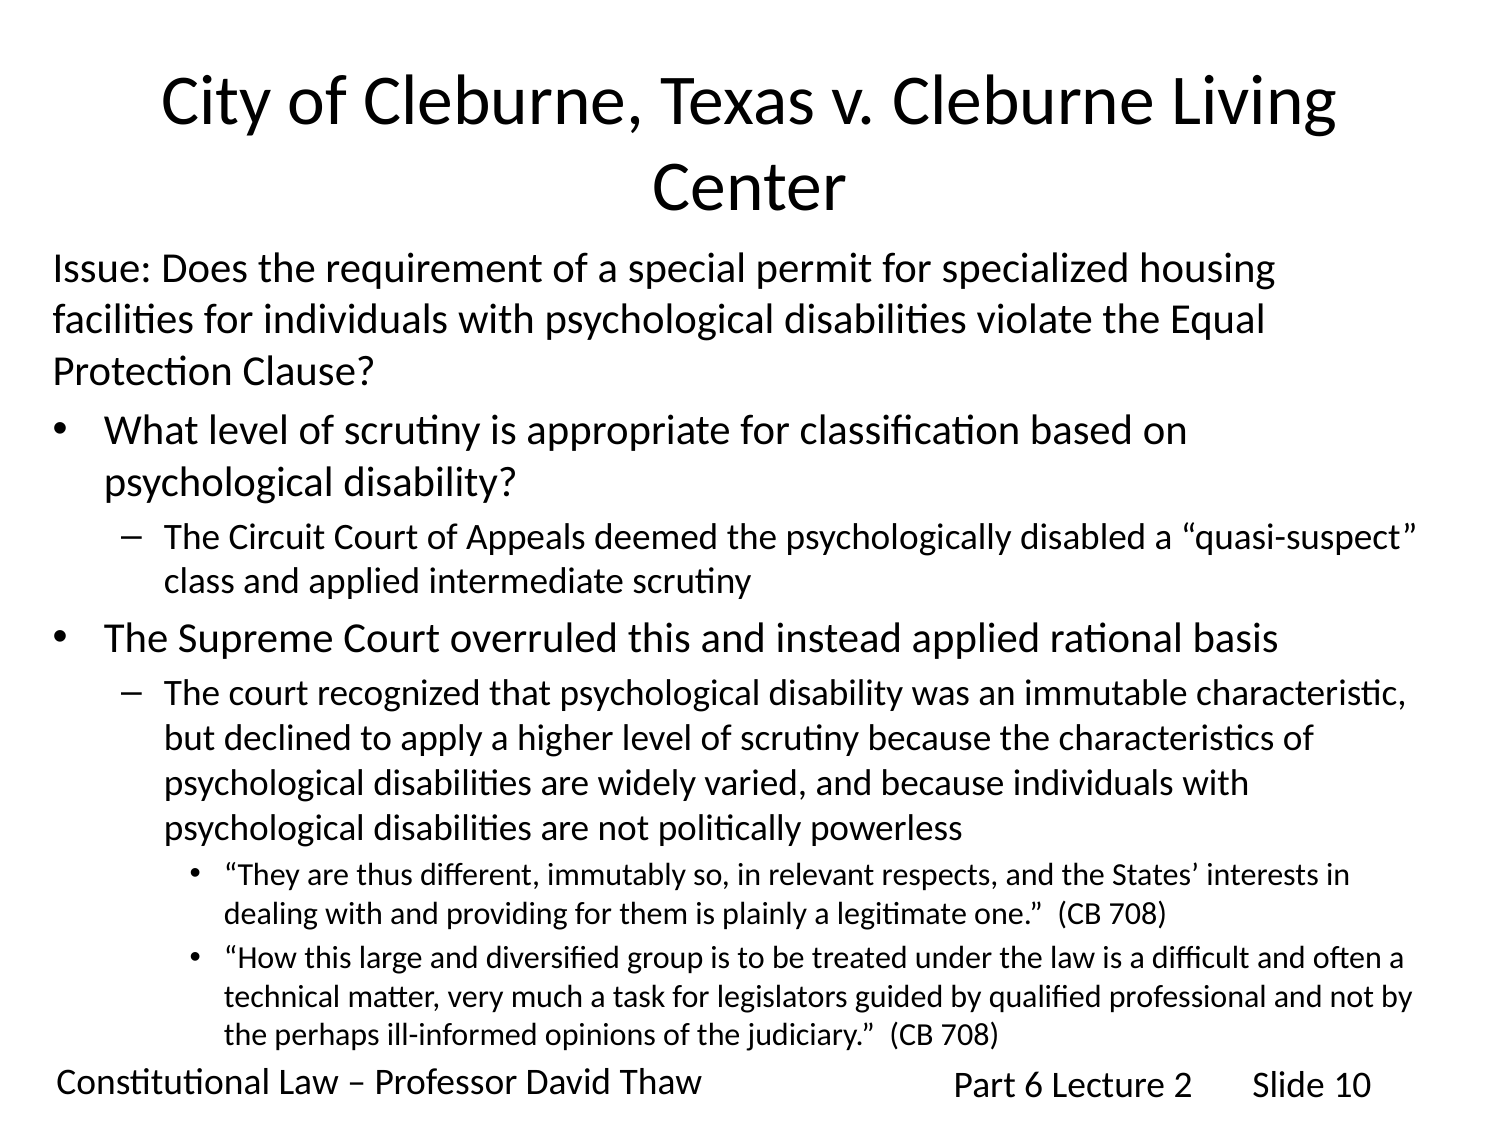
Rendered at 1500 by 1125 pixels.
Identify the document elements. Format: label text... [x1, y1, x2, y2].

title City of Cleburne, Texas v. Cleburne Living Center [75, 45, 1425, 232]
list Issue: Does the requirement of a special permit for specialized housing facilities for individuals with psychological disabilities violate the Equal Protection Clause? What level of scrutiny is appropriate for classification based on psychological disability? The Circuit Court of Appeals deemed the psychologically disabled a “quasi-suspect” class and applied intermediate scrutiny The Supreme Court overruled this and instead applied rational basis The court recognized that psychological disability was an immutable characteristic, but declined to apply a higher level of scrutiny because the characteristics of psychological disabilities are widely varied, and because individuals with psychological disabilities are not politically powerless “They are thus different, immutably so, in relevant respects, and the States’ interests in dealing with and providing for them is plainly a legitimate one.” (CB 708) “How this large and diversified group is to be treated under the law is a difficult and often a technical matter, very much a task for legislators guided by qualified professional and not by the perhaps ill-informed opinions of the judiciary.” (CB 708) [37, 232, 1438, 1063]
